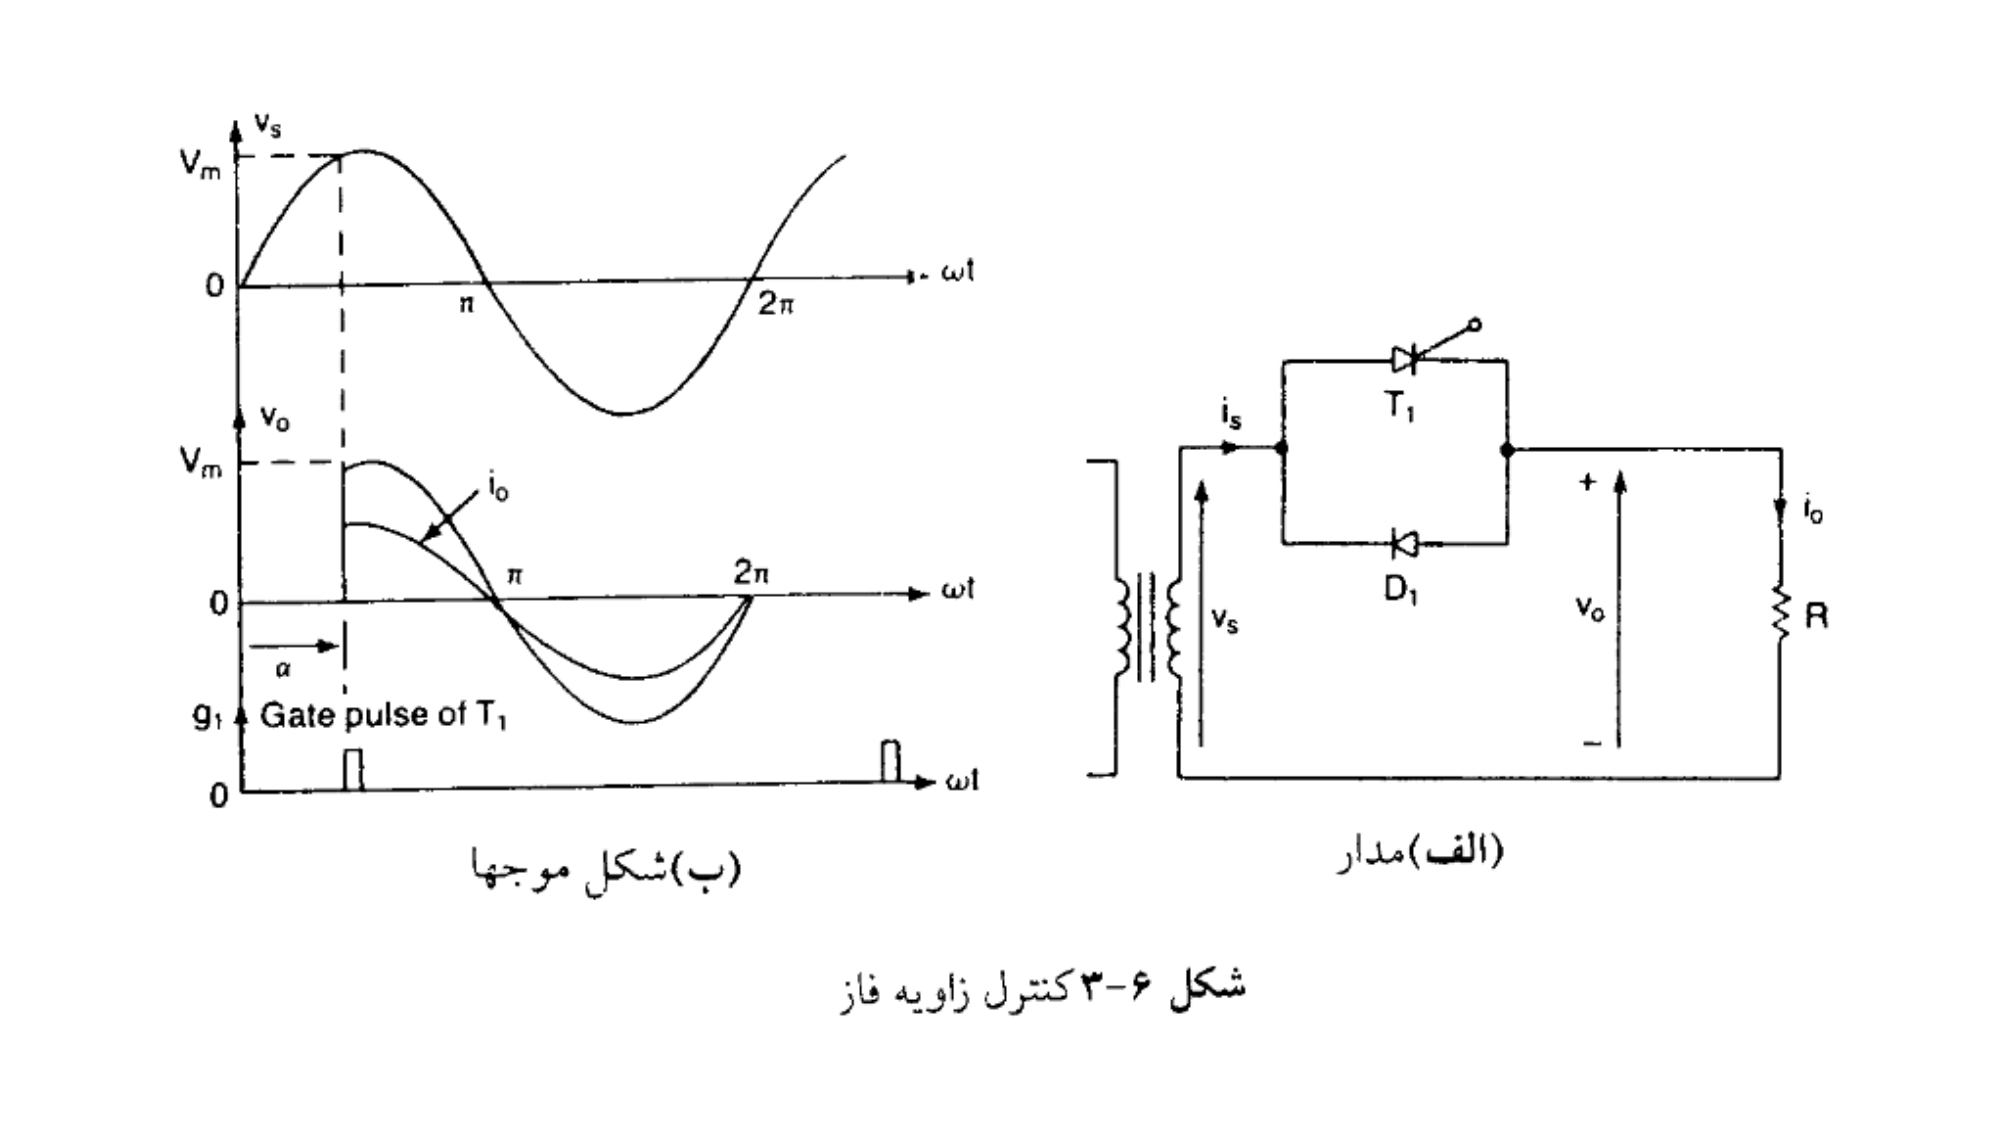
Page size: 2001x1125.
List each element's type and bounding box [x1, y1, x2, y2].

picture [142, 72, 1862, 1047]
